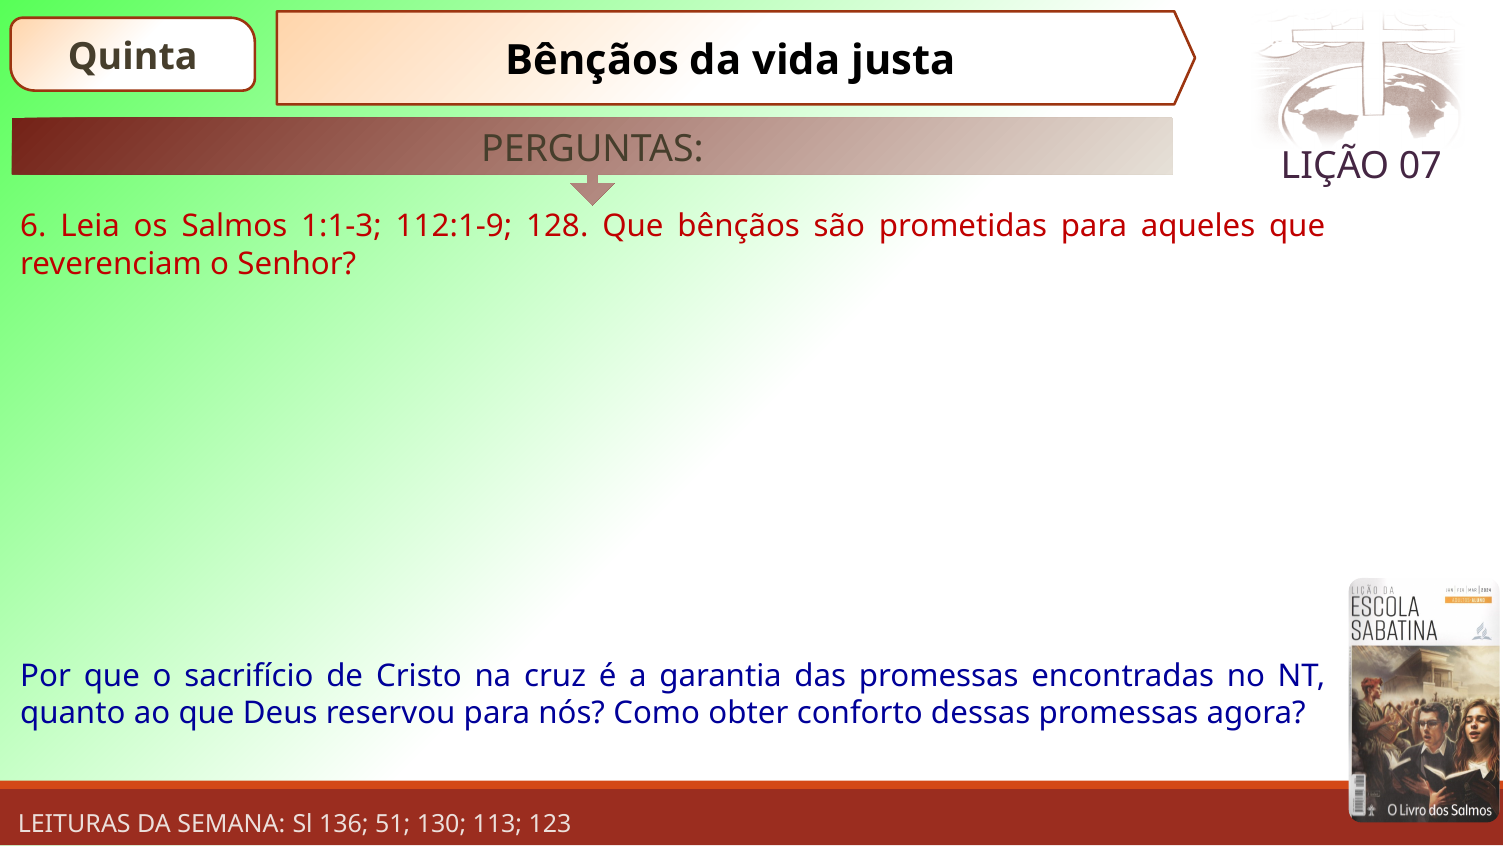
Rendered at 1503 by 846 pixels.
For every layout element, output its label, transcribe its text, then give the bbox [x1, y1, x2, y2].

text_box Bênçãos da vida justa [275, 10, 1197, 106]
text_box LEITURAS DA SEMANA: Sl 136; 51; 130; 113; 123 [3, 799, 1421, 845]
picture [1250, 8, 1467, 151]
text_box Quinta [9, 16, 257, 92]
text_box 6. Leia os Salmos 1:1-3; 112:1-9; 128. Que bênçãos são prometidas para aqueles que reverenciam o Senhor? Por que o sacrifício de Cristo na cruz é a garantia das promessas encontradas no NT, quanto ao que Deus reservou para nós? Como obter conforto dessas promessas agora? [5, 198, 1343, 738]
text_box PERGUNTAS: [10, 116, 1174, 207]
text_box LIÇÃO 07 [1265, 161, 1458, 194]
picture [1348, 577, 1501, 823]
